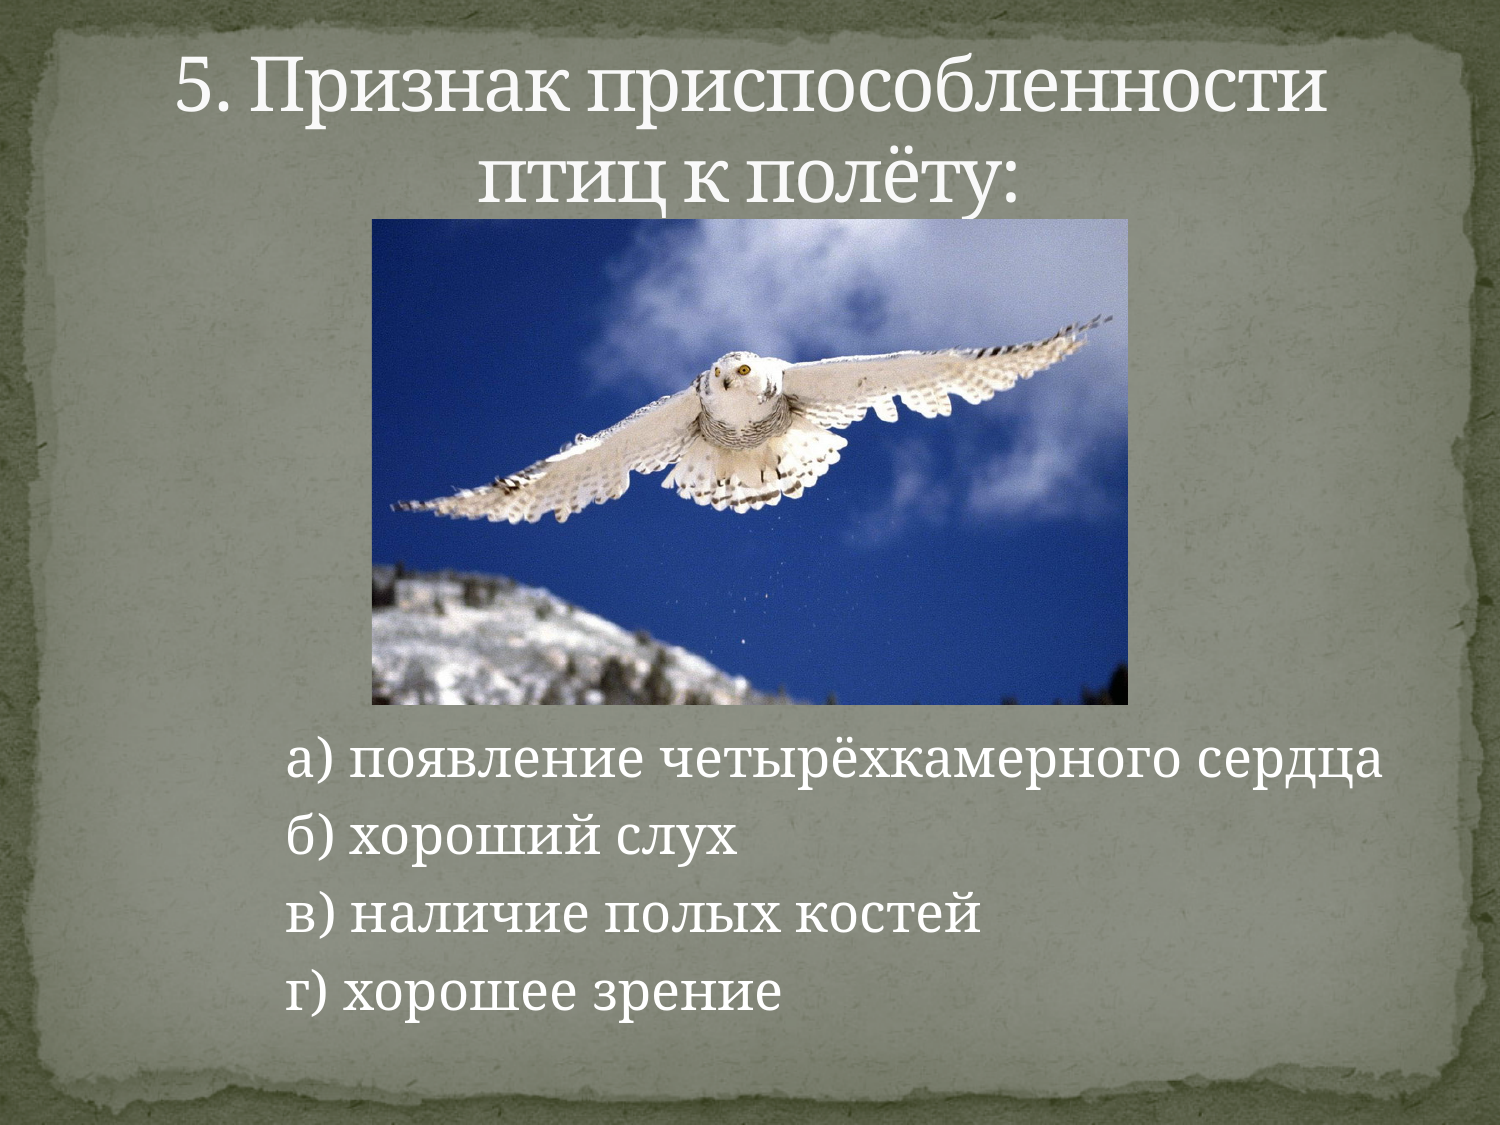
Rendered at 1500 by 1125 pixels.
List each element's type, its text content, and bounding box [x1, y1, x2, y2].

list а) появление четырёхкамерного сердца б) хороший слух в) наличие полых костей г) хорошее зрение [75, 249, 1425, 1035]
picture [371, 219, 1128, 705]
title 5. Признак приспособленности птиц к полёту: [74, 24, 1425, 225]
